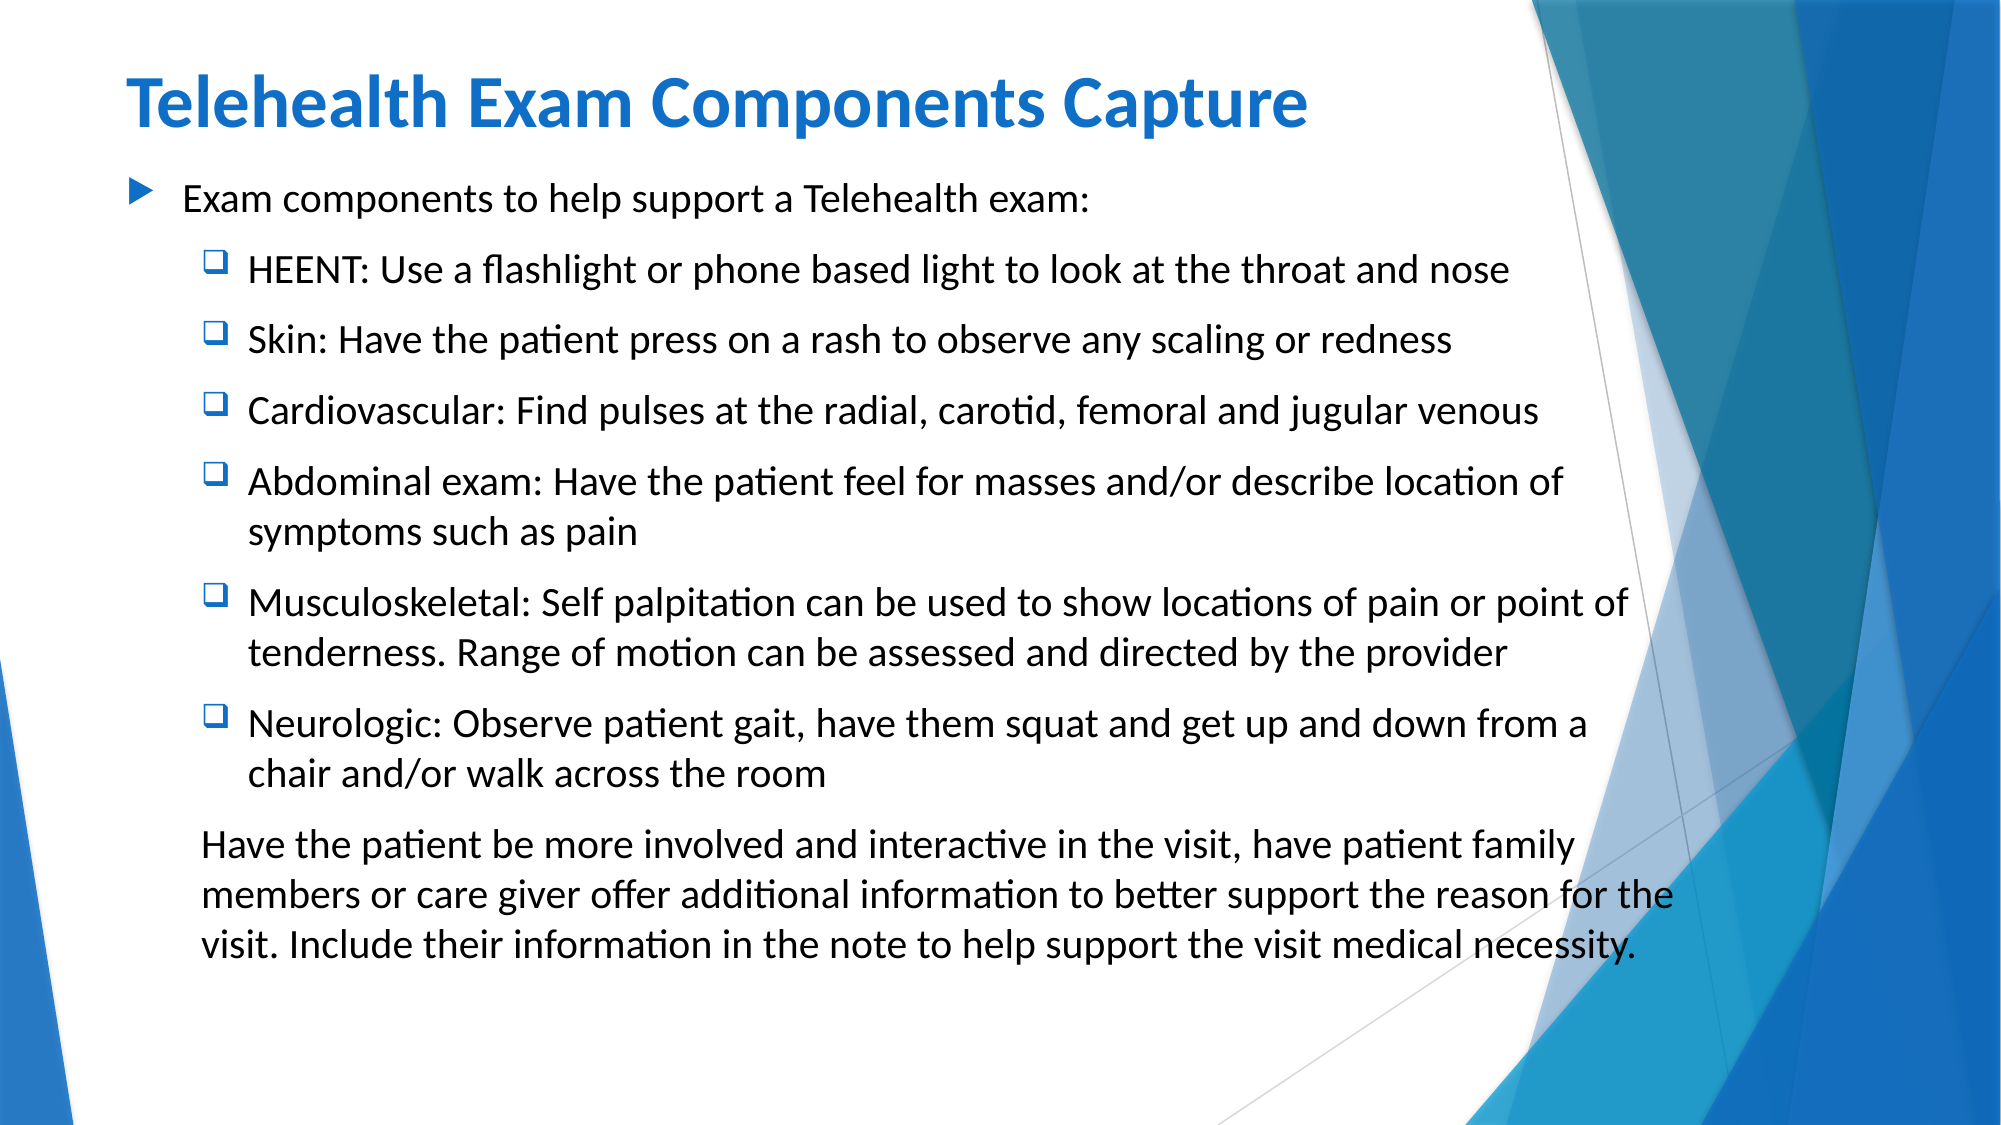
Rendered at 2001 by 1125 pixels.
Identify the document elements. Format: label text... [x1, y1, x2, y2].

title Telehealth Exam Components Capture [111, 44, 1522, 163]
list Exam components to help support a Telehealth exam: HEENT: Use a flashlight or phone based light to look at the throat and nose Skin: Have the patient press on a rash to observe any scaling or redness Cardiovascular: Find pulses at the radial, carotid, femoral and jugular venous Abdominal exam: Have the patient feel for masses and/or describe location of symptoms such as pain Musculoskeletal: Self palpitation can be used to show locations of pain or point of tenderness. Range of motion can be assessed and directed by the provider Neurologic: Observe patient gait, have them squat and get up and down from a chair and/or walk across the room Have the patient be more involved and interactive in the visit, have patient family members or care giver offer additional information to better support the reason for the visit. Include their information in the note to help support the visit medical necessity. [111, 163, 1696, 1081]
